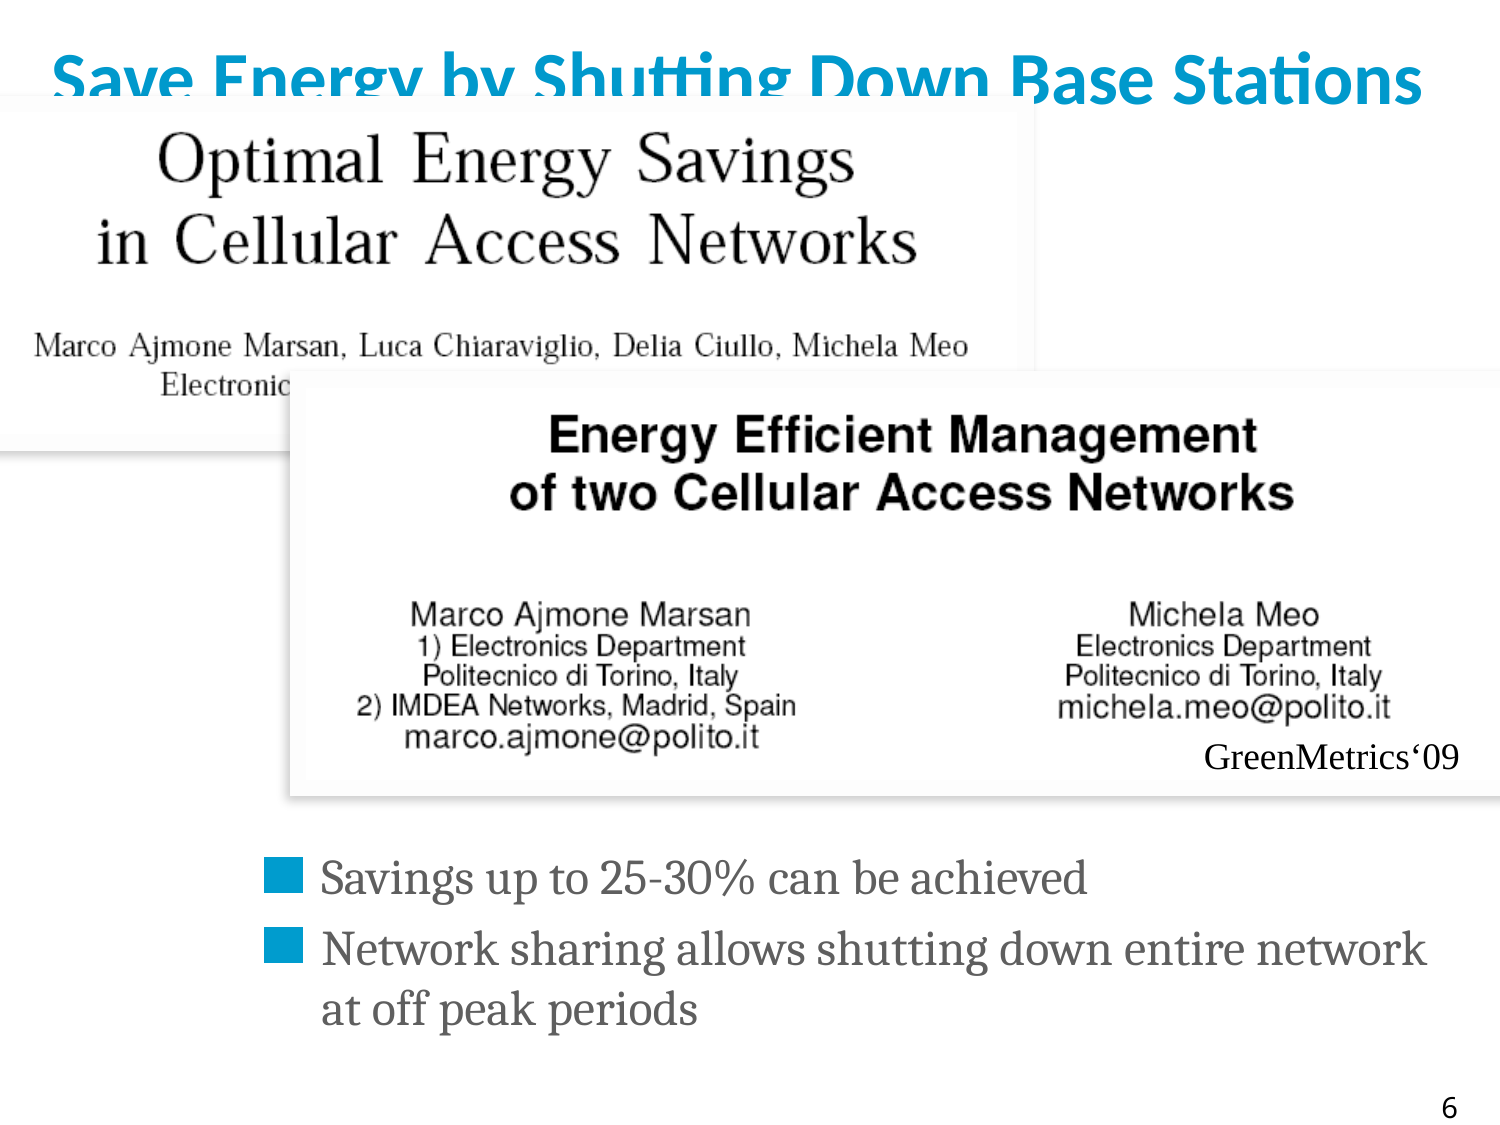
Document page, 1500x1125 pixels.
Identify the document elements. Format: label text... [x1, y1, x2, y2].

title Save Energy by Shutting Down Base Stations [17, 0, 1460, 150]
list Savings up to 25-30% can be achieved Network sharing allows shutting down entire network at off peak periods [249, 837, 1483, 1107]
footer 6 [1399, 1082, 1500, 1125]
picture [0, 112, 1500, 780]
